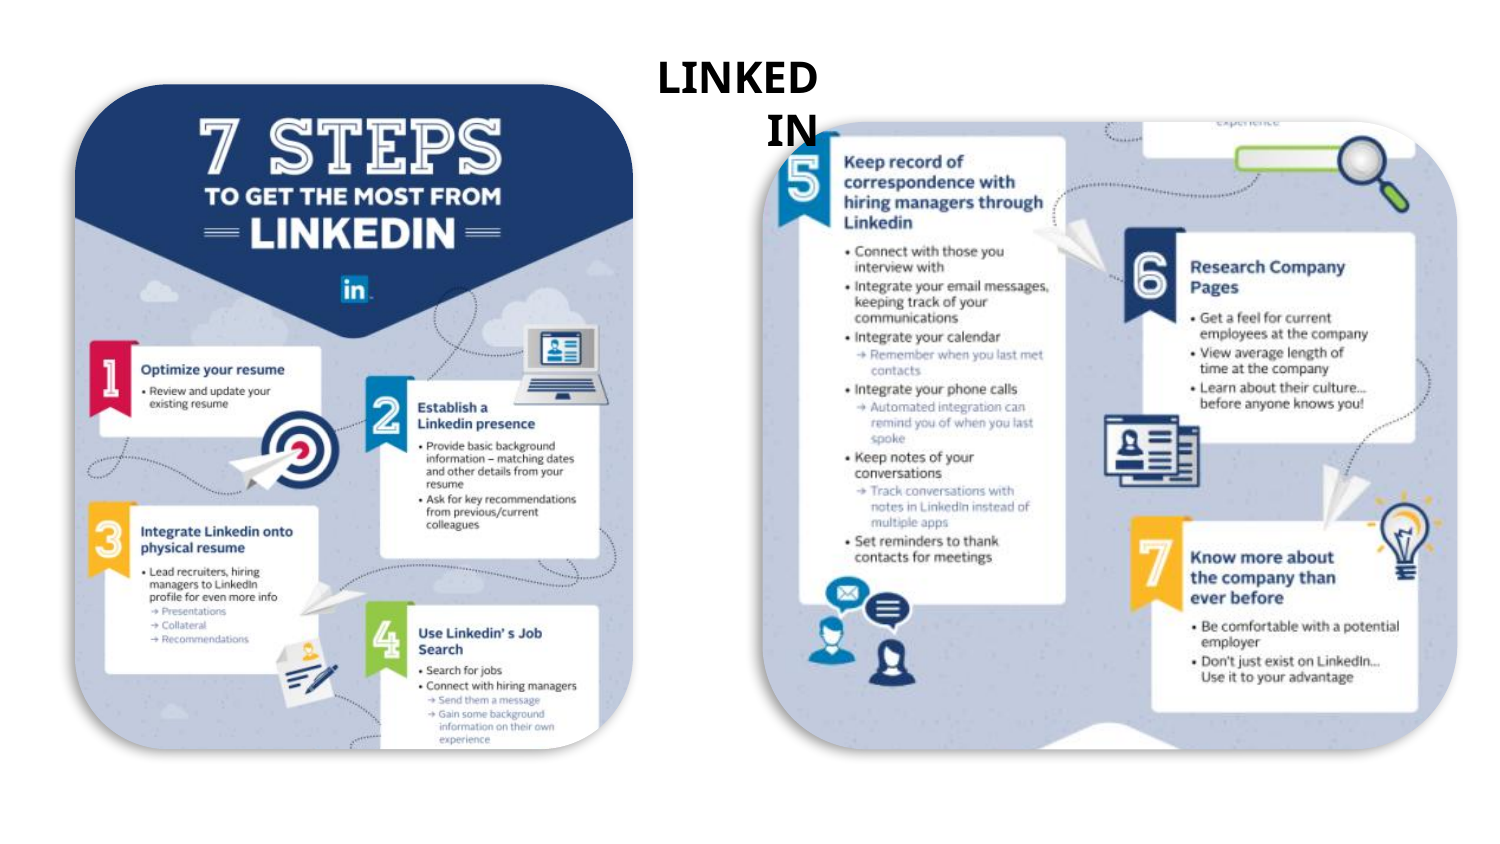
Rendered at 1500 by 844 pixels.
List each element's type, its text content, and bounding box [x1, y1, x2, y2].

picture [74, 84, 634, 750]
text_box LINKEDIN [626, 42, 835, 163]
picture [762, 121, 1458, 750]
